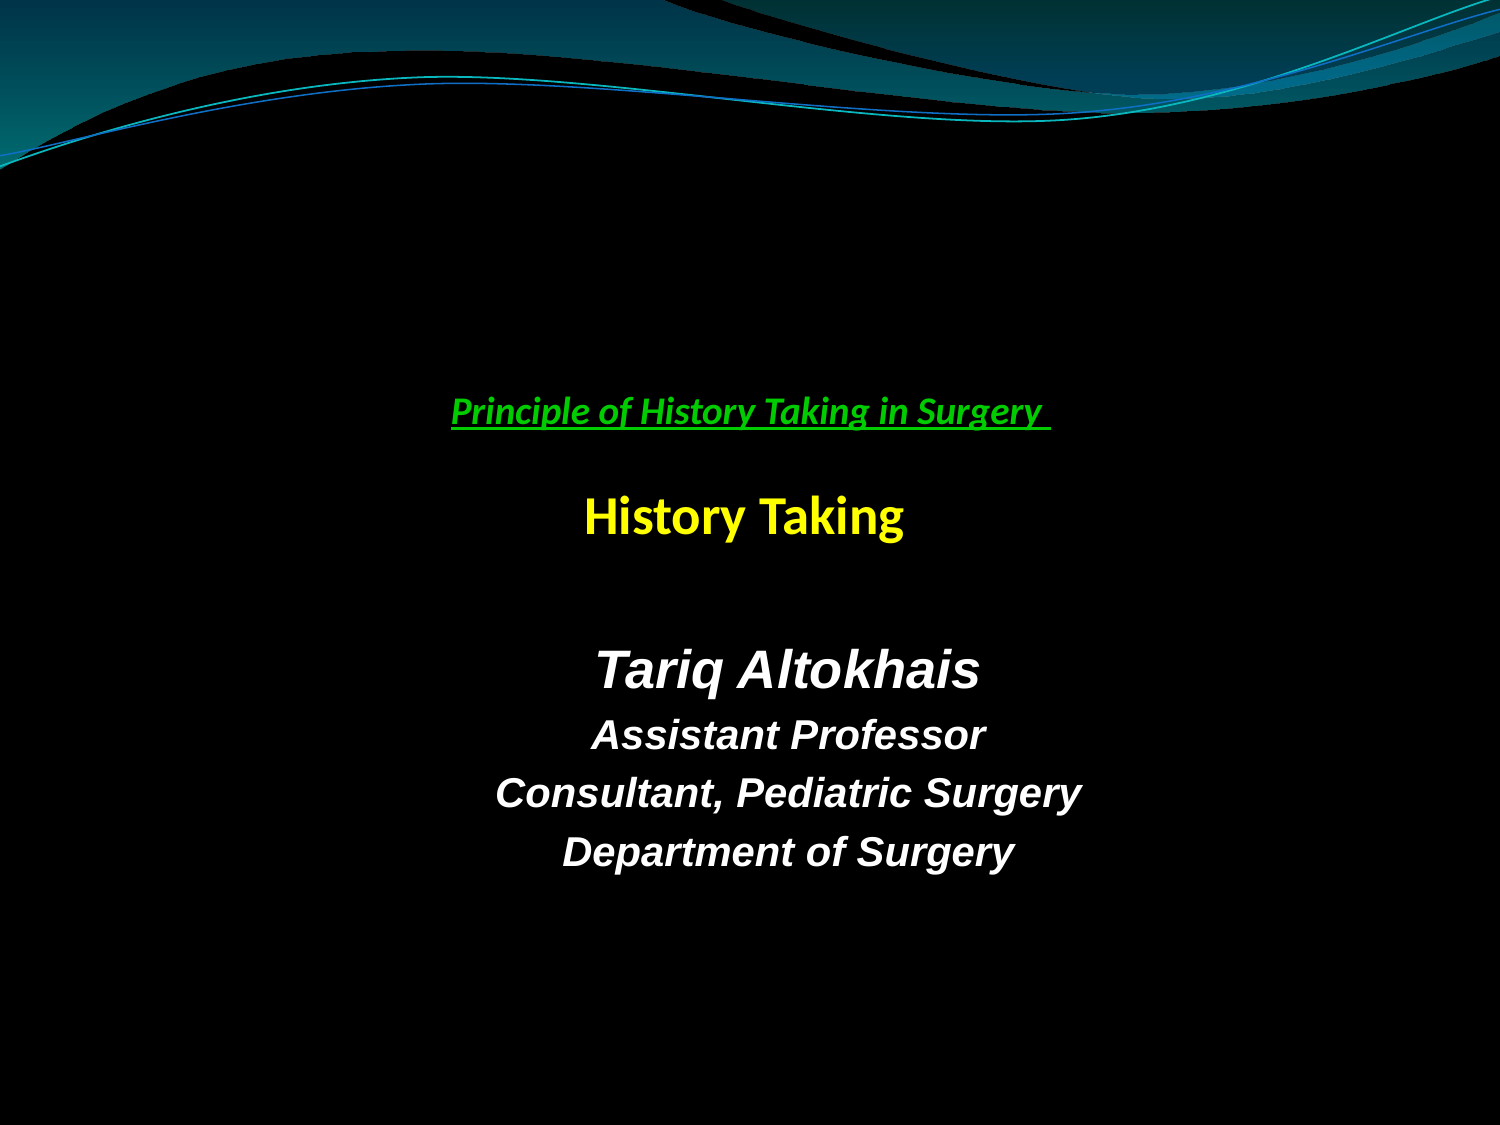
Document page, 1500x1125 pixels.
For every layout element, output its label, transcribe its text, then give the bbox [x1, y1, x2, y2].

title Principle of History Taking in Surgery History Taking [171, 385, 1334, 550]
subtitle Tariq Altokhais Assistant Professor Consultant, Pediatric Surgery Department of Surgery [125, 550, 1463, 1063]
